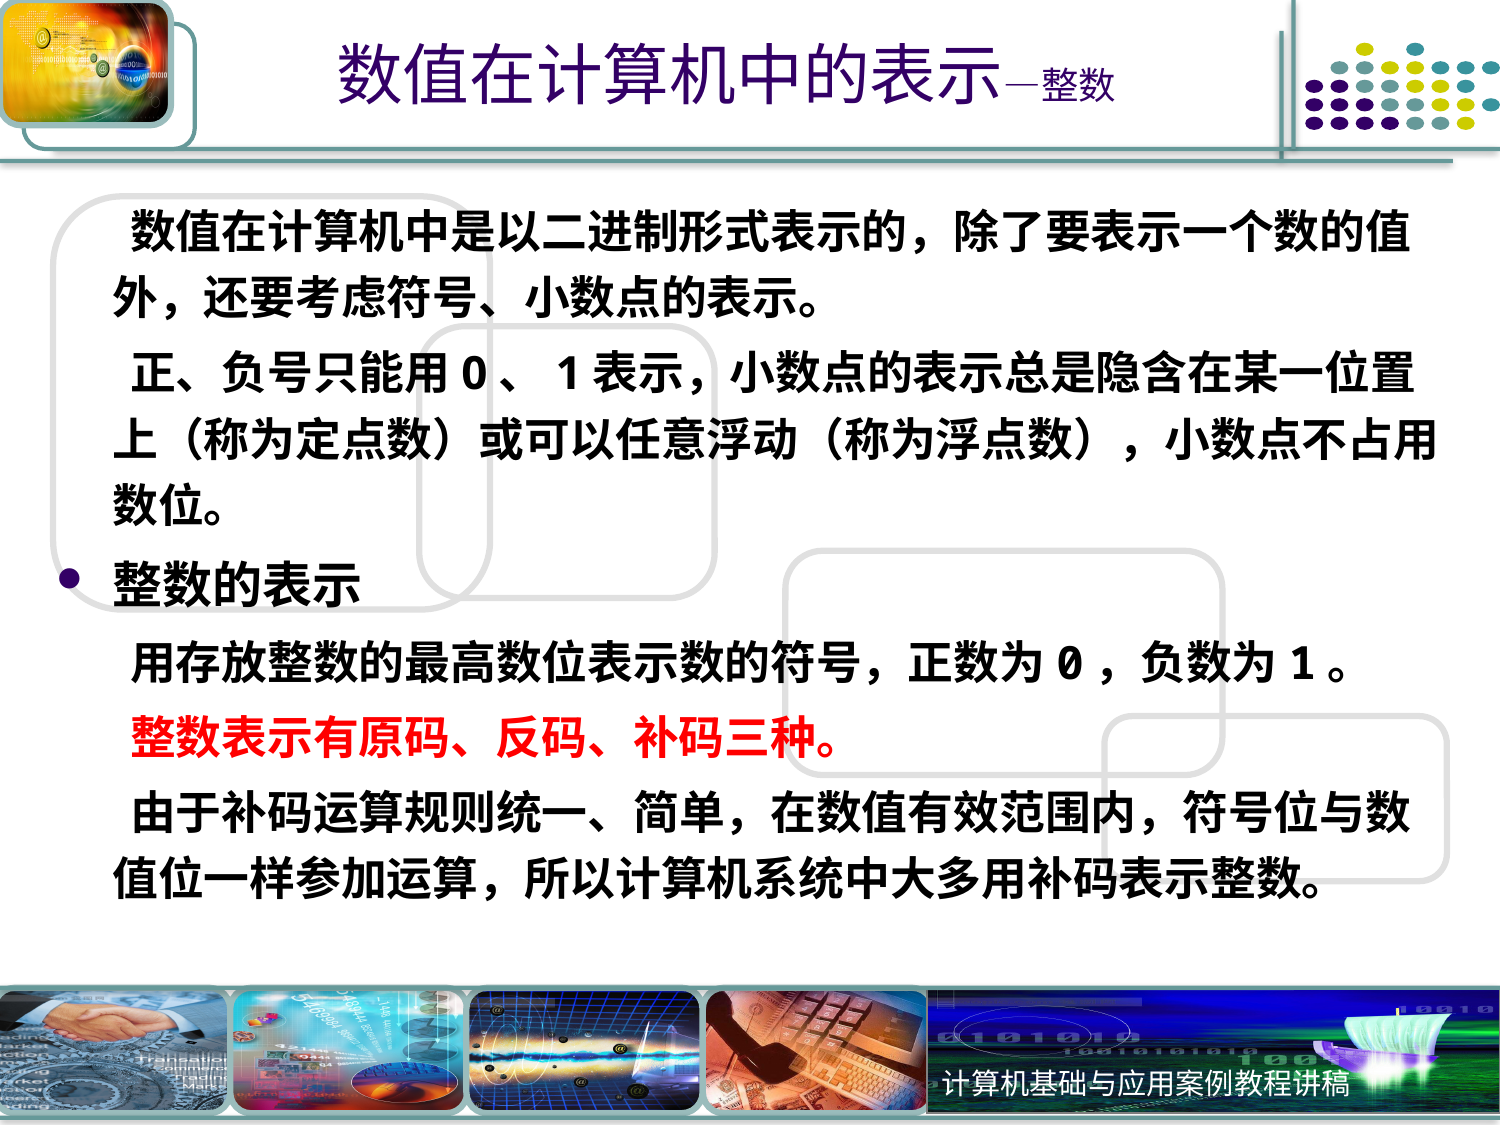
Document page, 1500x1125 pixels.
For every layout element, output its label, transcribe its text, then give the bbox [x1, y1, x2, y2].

picture [706, 991, 926, 1110]
picture [0, 991, 227, 1110]
picture [4, 4, 167, 122]
list 数值在计算机中是以二进制形式表示的，除了要表示一个数的值外，还要考虑符号、小数点的表示。 正、负号只能用0、1表示，小数点的表示总是隐含在某一位置上（称为定点数）或可以任意浮动（称为浮点数），小数点不占用数位。 整数的表示 用存放整数的最高数位表示数的符号，正数为0，负数为1。 整数表示有原码、反码、补码三种。 由于补码运算规则统一、简单，在数值有效范围内，符号位与数值位一样参加运算，所以计算机系统中大多用补码表示整数。 [41, 184, 1459, 941]
picture [234, 991, 463, 1110]
picture [470, 991, 699, 1110]
picture [928, 990, 1499, 1112]
title 数值在计算机中的表示—整数 [265, 0, 1187, 150]
